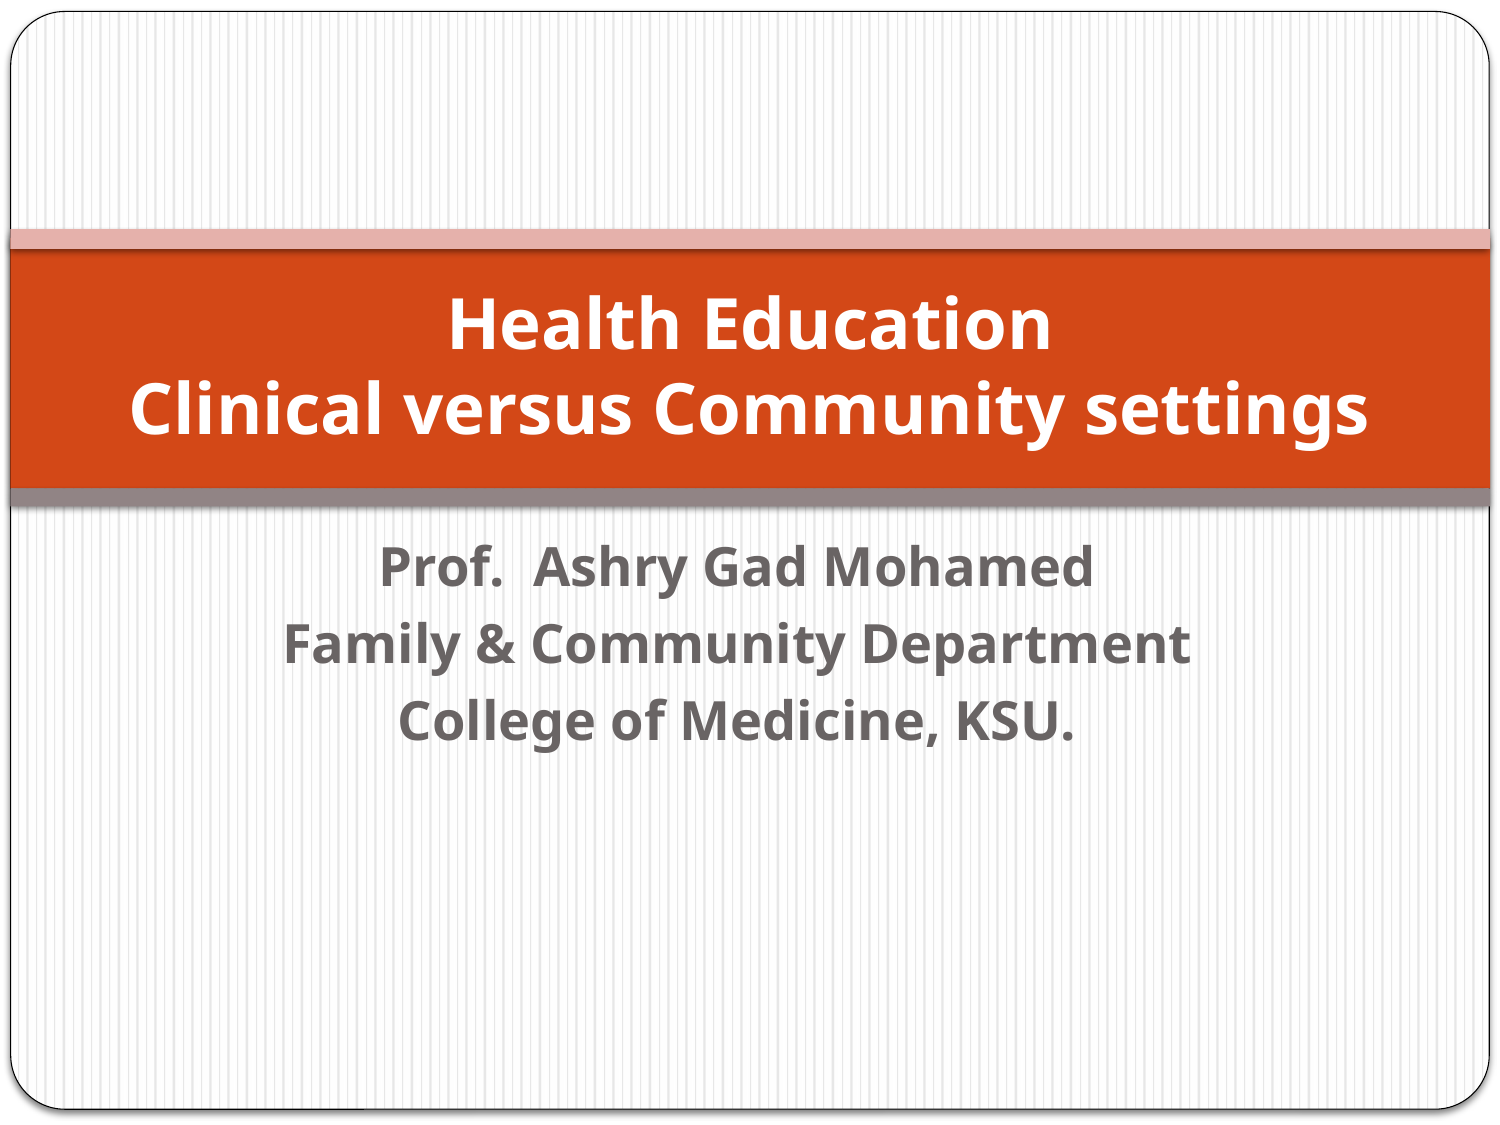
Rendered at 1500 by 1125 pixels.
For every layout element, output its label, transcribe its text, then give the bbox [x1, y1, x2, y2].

title Health Education Clinical versus Community settings [75, 247, 1425, 489]
subtitle Prof. Ashry Gad Mohamed Family & Community Department College of Medicine, KSU. [212, 525, 1263, 788]
